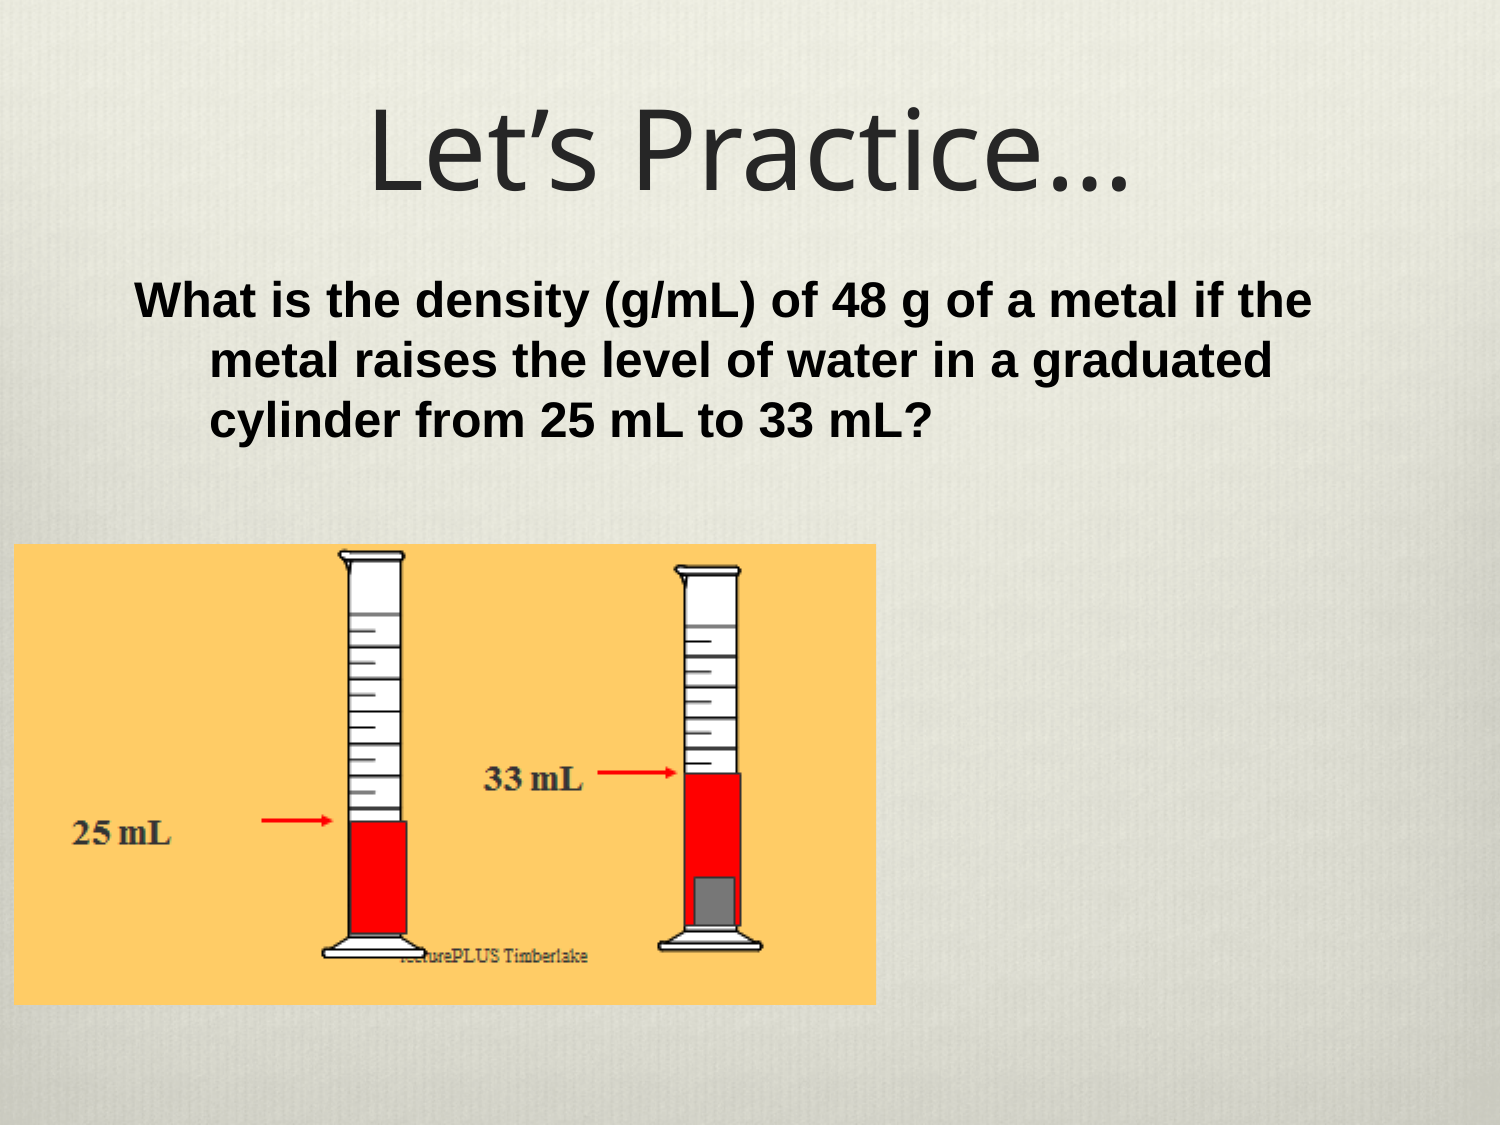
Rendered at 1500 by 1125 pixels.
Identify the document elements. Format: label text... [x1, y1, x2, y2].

list What is the density (g/mL) of 48 g of a metal if the metal raises the level of water in a graduated cylinder from 25 mL to 33 mL? [119, 260, 1381, 1011]
picture [11, 543, 878, 1006]
title Let’s Practice… [119, 51, 1381, 240]
